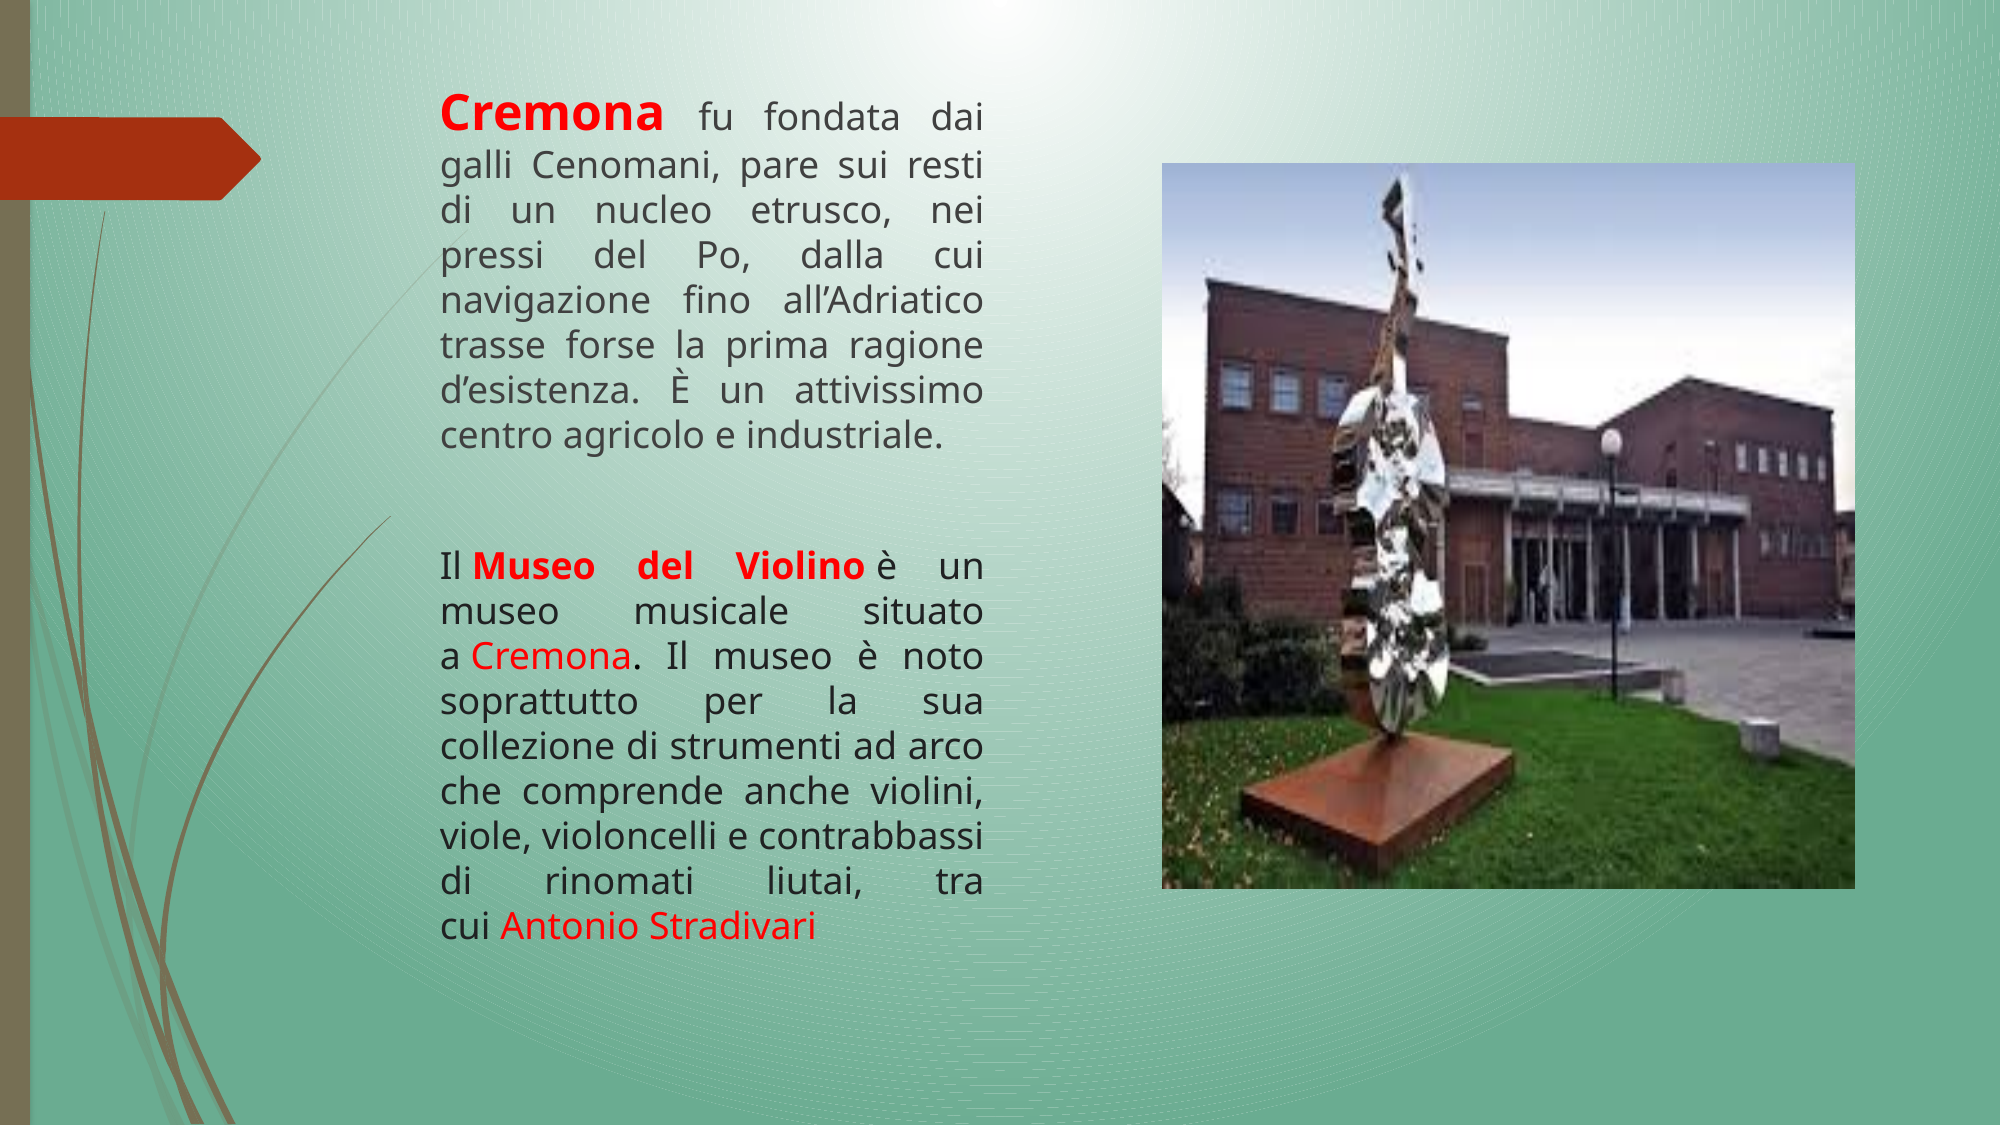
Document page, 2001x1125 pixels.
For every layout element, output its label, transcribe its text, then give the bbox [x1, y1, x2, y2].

list Cremona fu fondata dai galli Cenomani, pare sui resti di un nucleo etrusco, nei pressi del Po, dalla cui navigazione fino all’Adriatico trasse forse la prima ragione d’esistenza. È un attivissimo centro agricolo e industriale. Il Museo del Violino è un museo musicale situato a Cremona. Il museo è noto soprattutto per la sua collezione di strumenti ad arco che comprende anche violini, viole, violoncelli e contrabbassi di rinomati liutai, tra cui Antonio Stradivari [424, 73, 1000, 962]
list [1162, 163, 1855, 889]
